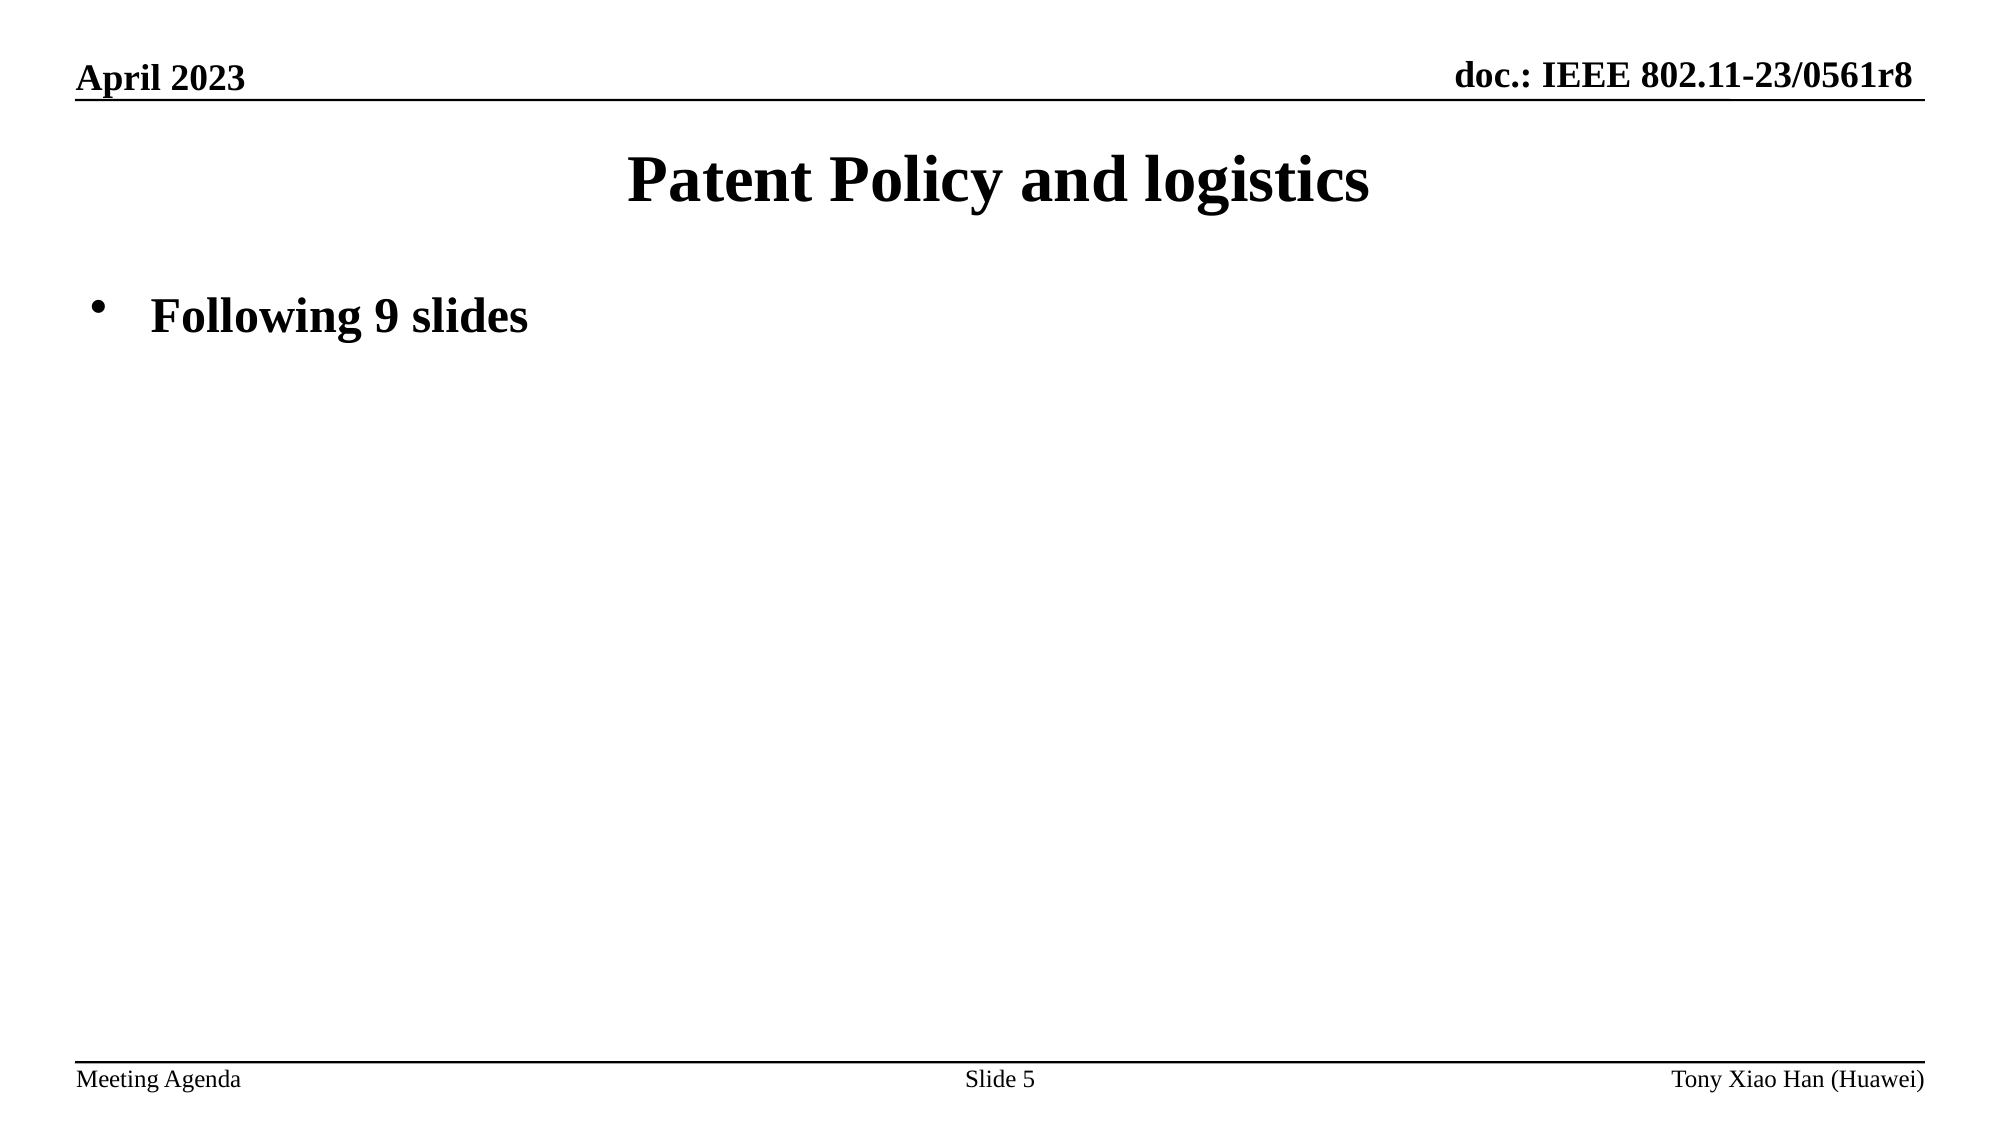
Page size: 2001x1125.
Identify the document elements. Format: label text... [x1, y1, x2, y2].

text_box Patent Policy and logistics [362, 87, 1638, 263]
text_box Following 9 slides [75, 274, 1925, 950]
